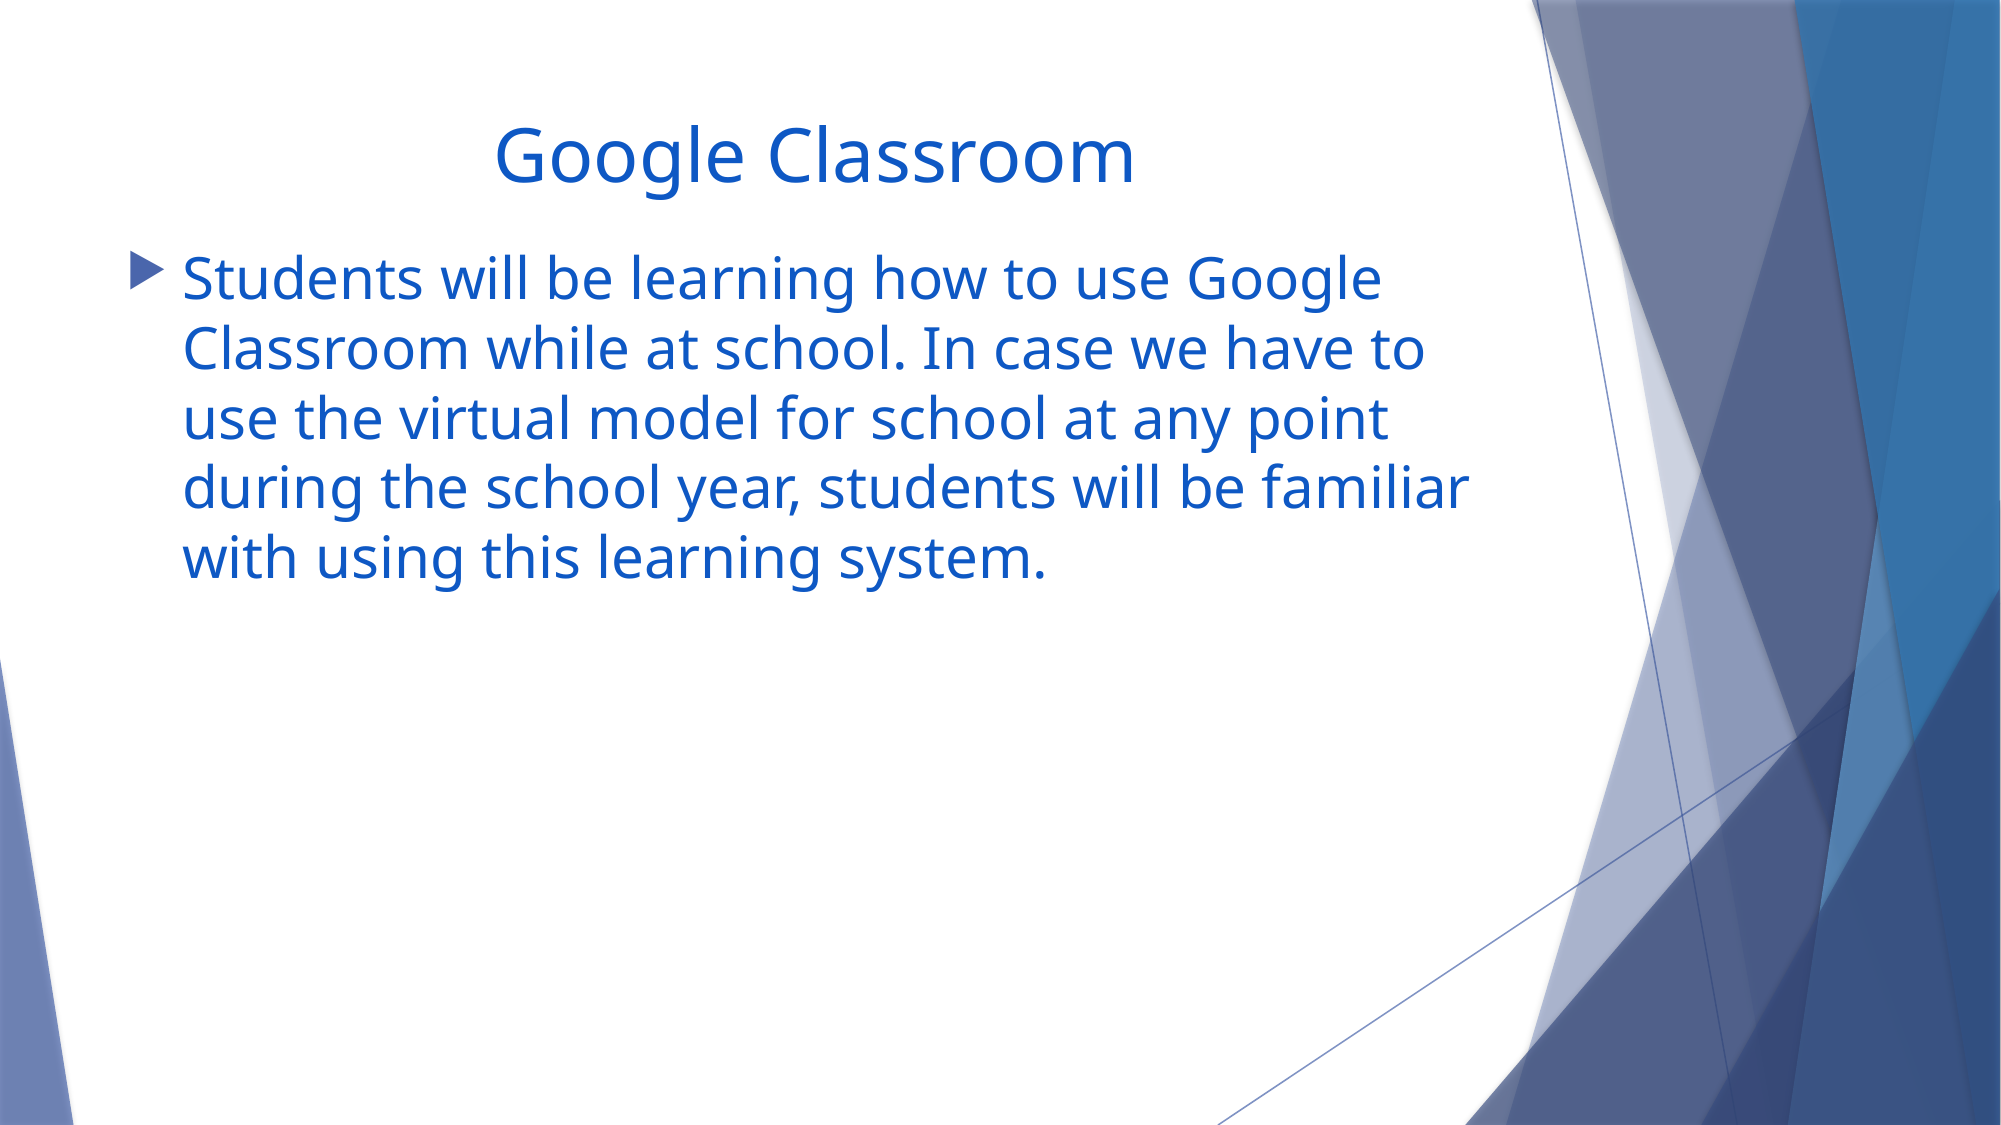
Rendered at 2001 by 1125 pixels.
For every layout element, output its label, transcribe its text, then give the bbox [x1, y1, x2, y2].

title Google Classroom [111, 99, 1522, 233]
list Students will be learning how to use Google Classroom while at school. In case we have to use the virtual model for school at any point during the school year, students will be familiar with using this learning system. [111, 233, 1522, 992]
